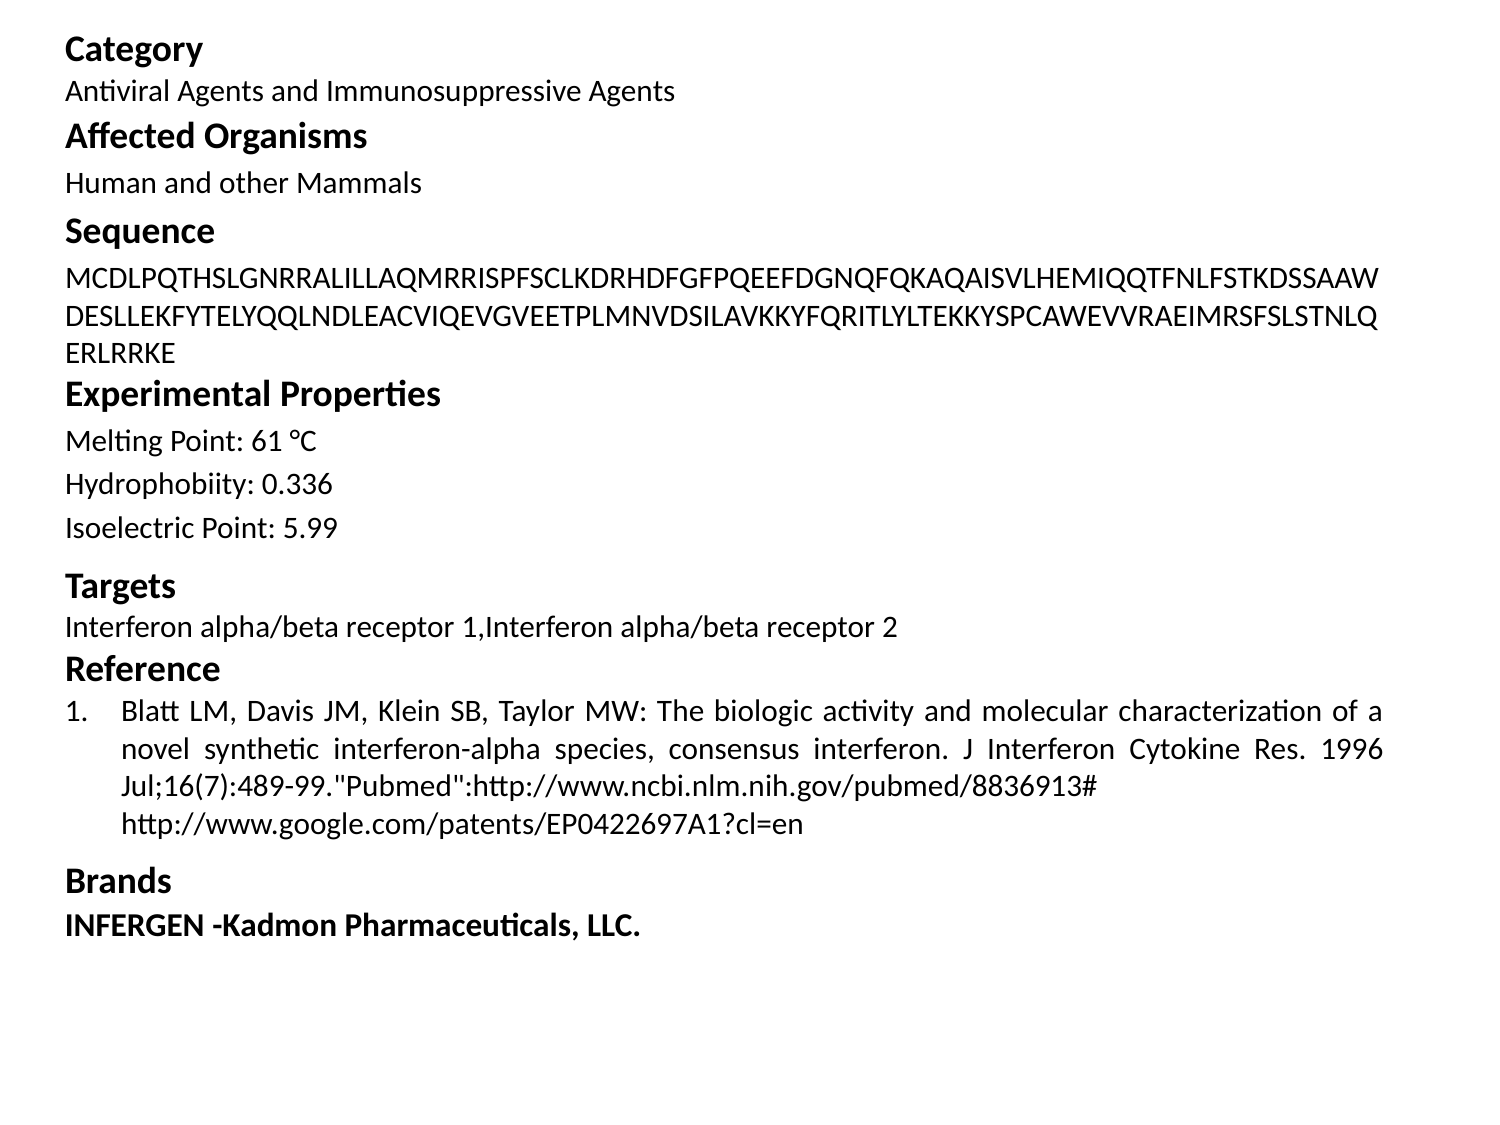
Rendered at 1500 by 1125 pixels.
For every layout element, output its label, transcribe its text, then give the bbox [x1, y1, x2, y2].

text_box Interferon alpha/beta receptor 1,Interferon alpha/beta receptor 2 [49, 598, 1400, 651]
text_box Blatt LM, Davis JM, Klein SB, Taylor MW: The biologic activity and molecular characterization of a novel synthetic interferon-alpha species, consensus interferon. J Interferon Cytokine Res. 1996 Jul;16(7):489-99."Pubmed":http://www.ncbi.nlm.nih.gov/pubmed/8836913# http://www.google.com/patents/EP0422697A1?cl=en [49, 683, 1400, 848]
text_box Human and other Mammals [49, 154, 1400, 200]
text_box Melting Point: 61 °C Hydrophobiity: 0.336 Isoelectric Point: 5.99 [49, 412, 1400, 550]
text_box Reference [49, 632, 575, 683]
text_box Antiviral Agents and Immunosuppressive Agents [49, 62, 1400, 113]
text_box Brands [49, 845, 575, 895]
text_box Category [49, 12, 575, 80]
text_box INFERGEN -Kadmon Pharmaceuticals, LLC. [49, 895, 1400, 951]
text_box Targets [49, 550, 575, 598]
text_box Affected Organisms [49, 113, 575, 154]
text_box Experimental Properties [49, 375, 575, 412]
text_box MCDLPQTHSLGNRRALILLAQMRRISPFSCLKDRHDFGFPQEEFDGNQFQKAQAISVLHEMIQQTFNLFSTKDSSAAWDESLLEKFYTELYQQLNDLEACVIQEVGVEETPLMNVDSILAVKKYFQRITLYLTEKKYSPCAWEVVRAEIMRSFSLSTNLQERLRRKE [49, 249, 1400, 375]
text_box Sequence [49, 195, 575, 249]
